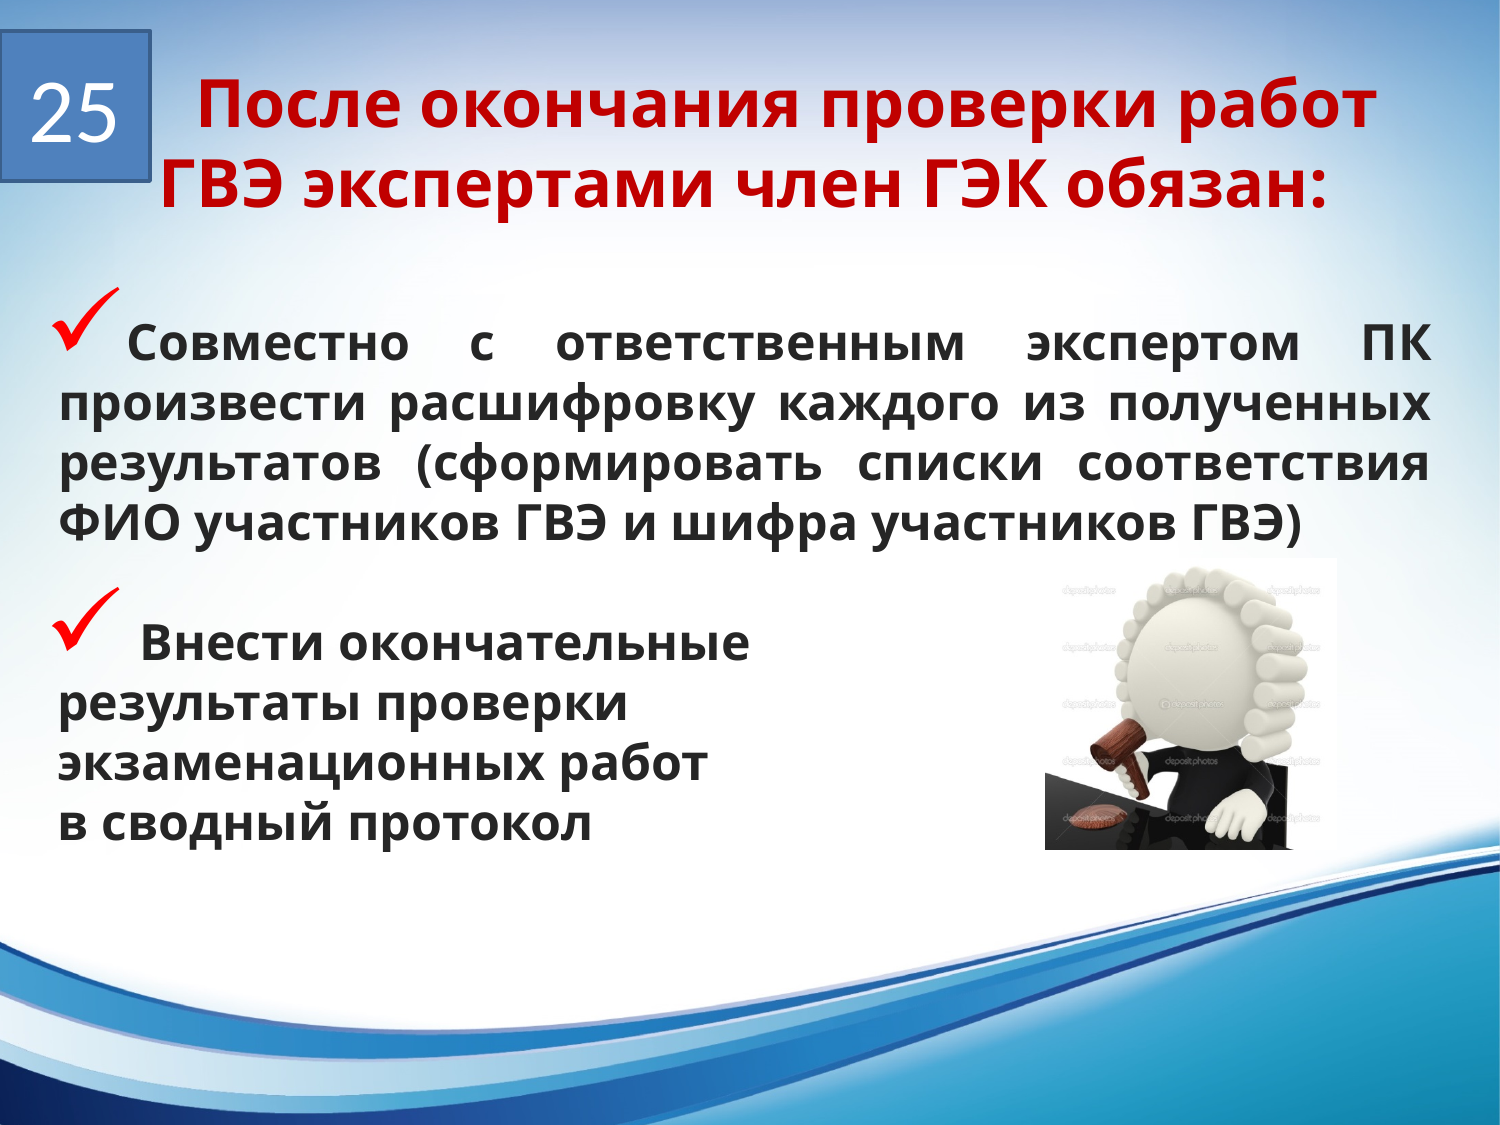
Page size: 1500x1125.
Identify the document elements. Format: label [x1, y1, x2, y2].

picture [1045, 558, 1337, 850]
list [0, 0, 1500, 1125]
